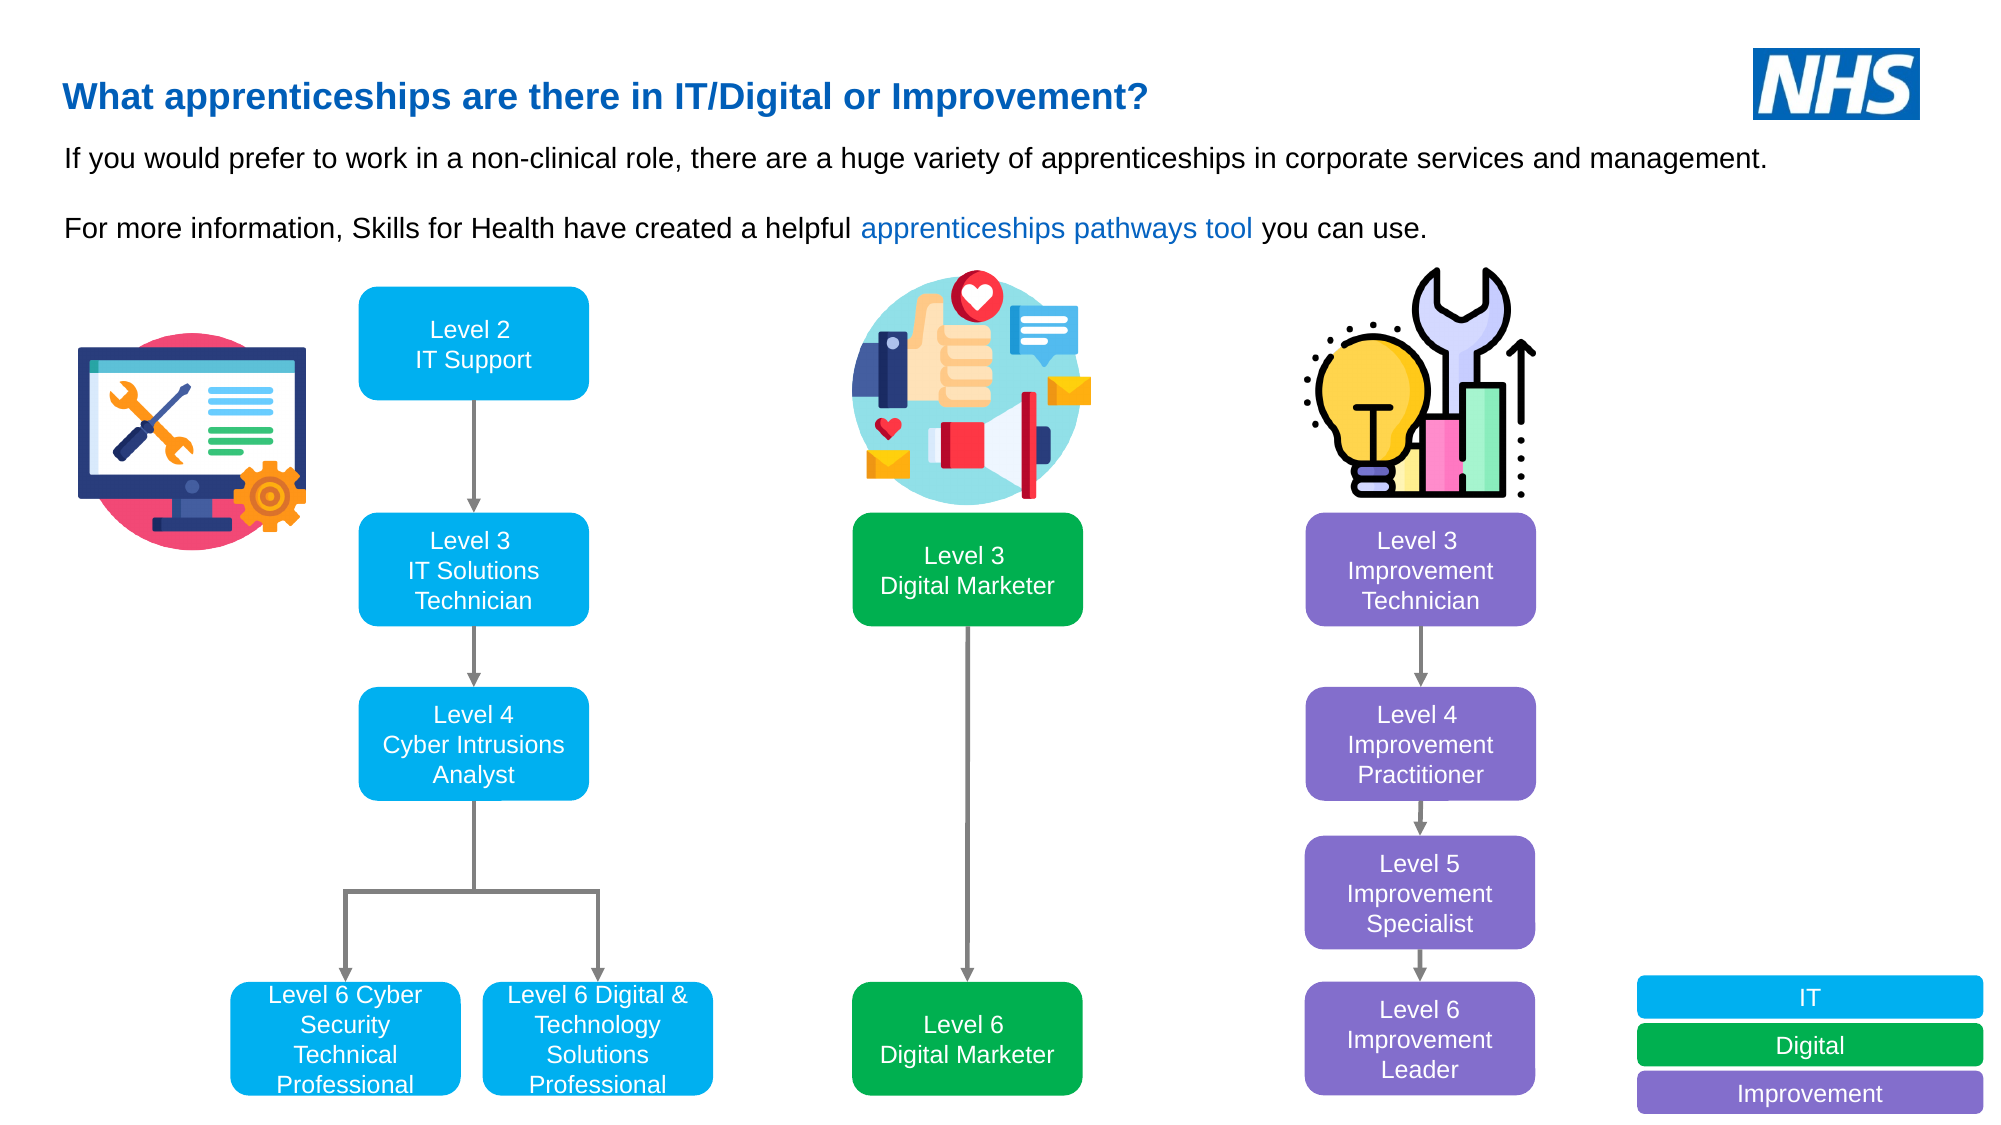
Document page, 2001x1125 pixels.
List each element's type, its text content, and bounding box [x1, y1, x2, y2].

text_box If you would prefer to work in a non-clinical role, there are a huge variety of apprenticeships in corporate services and management. For more information, Skills for Health have created a helpful apprenticeships pathways tool you can use. [49, 131, 1787, 287]
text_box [445, 829, 627, 954]
picture [1304, 267, 1536, 498]
picture [78, 328, 306, 555]
text_box Level 6 Cyber Security Technical Professional [229, 980, 462, 1097]
text_box Level 6 Digital Marketer [851, 980, 1084, 1097]
text_box IT [1636, 974, 1985, 1020]
text_box Level 4 Improvement Practitioner [1304, 685, 1538, 802]
text_box Digital [1636, 1022, 1985, 1068]
text_box Level 3 Digital Marketer [851, 511, 1085, 628]
picture [1753, 48, 1920, 120]
title What apprenticeships are there in IT/Digital or Improvement? [47, 47, 1701, 148]
text_box Level 6 Digital & Technology Solutions Professional [481, 980, 715, 1097]
text_box Level 5 Improvement Specialist [1303, 834, 1537, 951]
text_box Improvement [1636, 1069, 1985, 1115]
text_box Level 4 Cyber Intrusions Analyst [357, 685, 591, 802]
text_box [319, 827, 501, 956]
text_box Level 3 Improvement Technician [1304, 511, 1538, 628]
text_box Level 3 IT Solutions Technician [357, 511, 591, 628]
text_box Level 6 Improvement Leader [1303, 980, 1537, 1097]
picture [852, 268, 1091, 507]
text_box Level 2 IT Support [357, 285, 591, 402]
